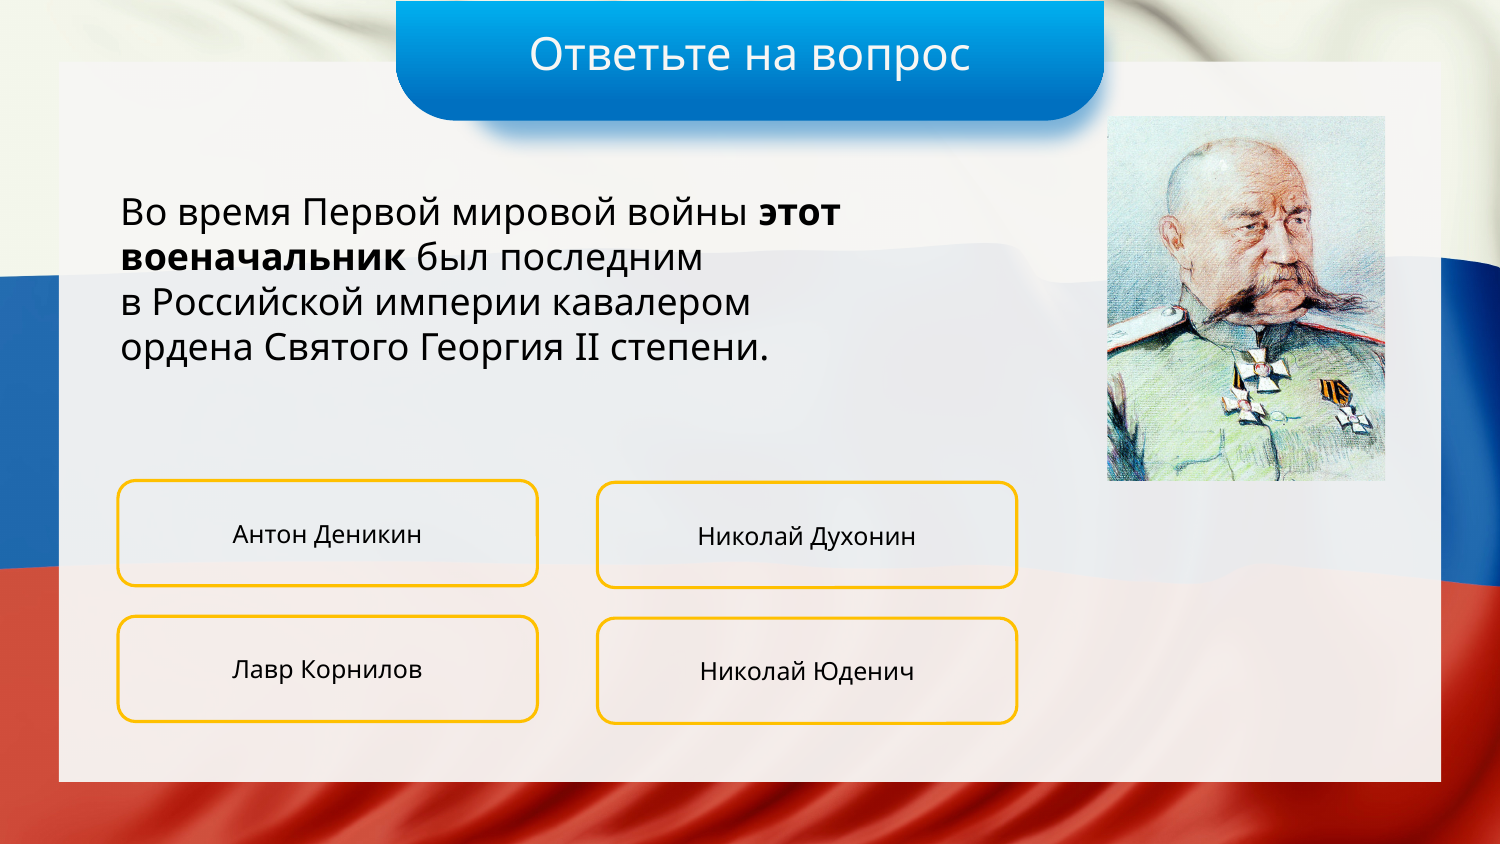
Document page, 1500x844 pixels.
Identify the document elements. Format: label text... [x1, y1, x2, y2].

text_box Антон Деникин [116, 479, 539, 587]
text_box [58, 61, 1442, 783]
text_box Во время Первой мировой войны этот военачальник был последним в Российской империи кавалером ордена Святого Георгия II степени. [120, 187, 941, 368]
text_box Николай Юденич [596, 617, 1018, 725]
text_box Ответьте на вопрос [513, 17, 987, 88]
text_box Лавр Корнилов [117, 615, 539, 723]
picture [1107, 116, 1386, 481]
picture [0, 0, 1500, 844]
text_box Николай Духонин [596, 481, 1018, 589]
text_box [394, 0, 1106, 122]
